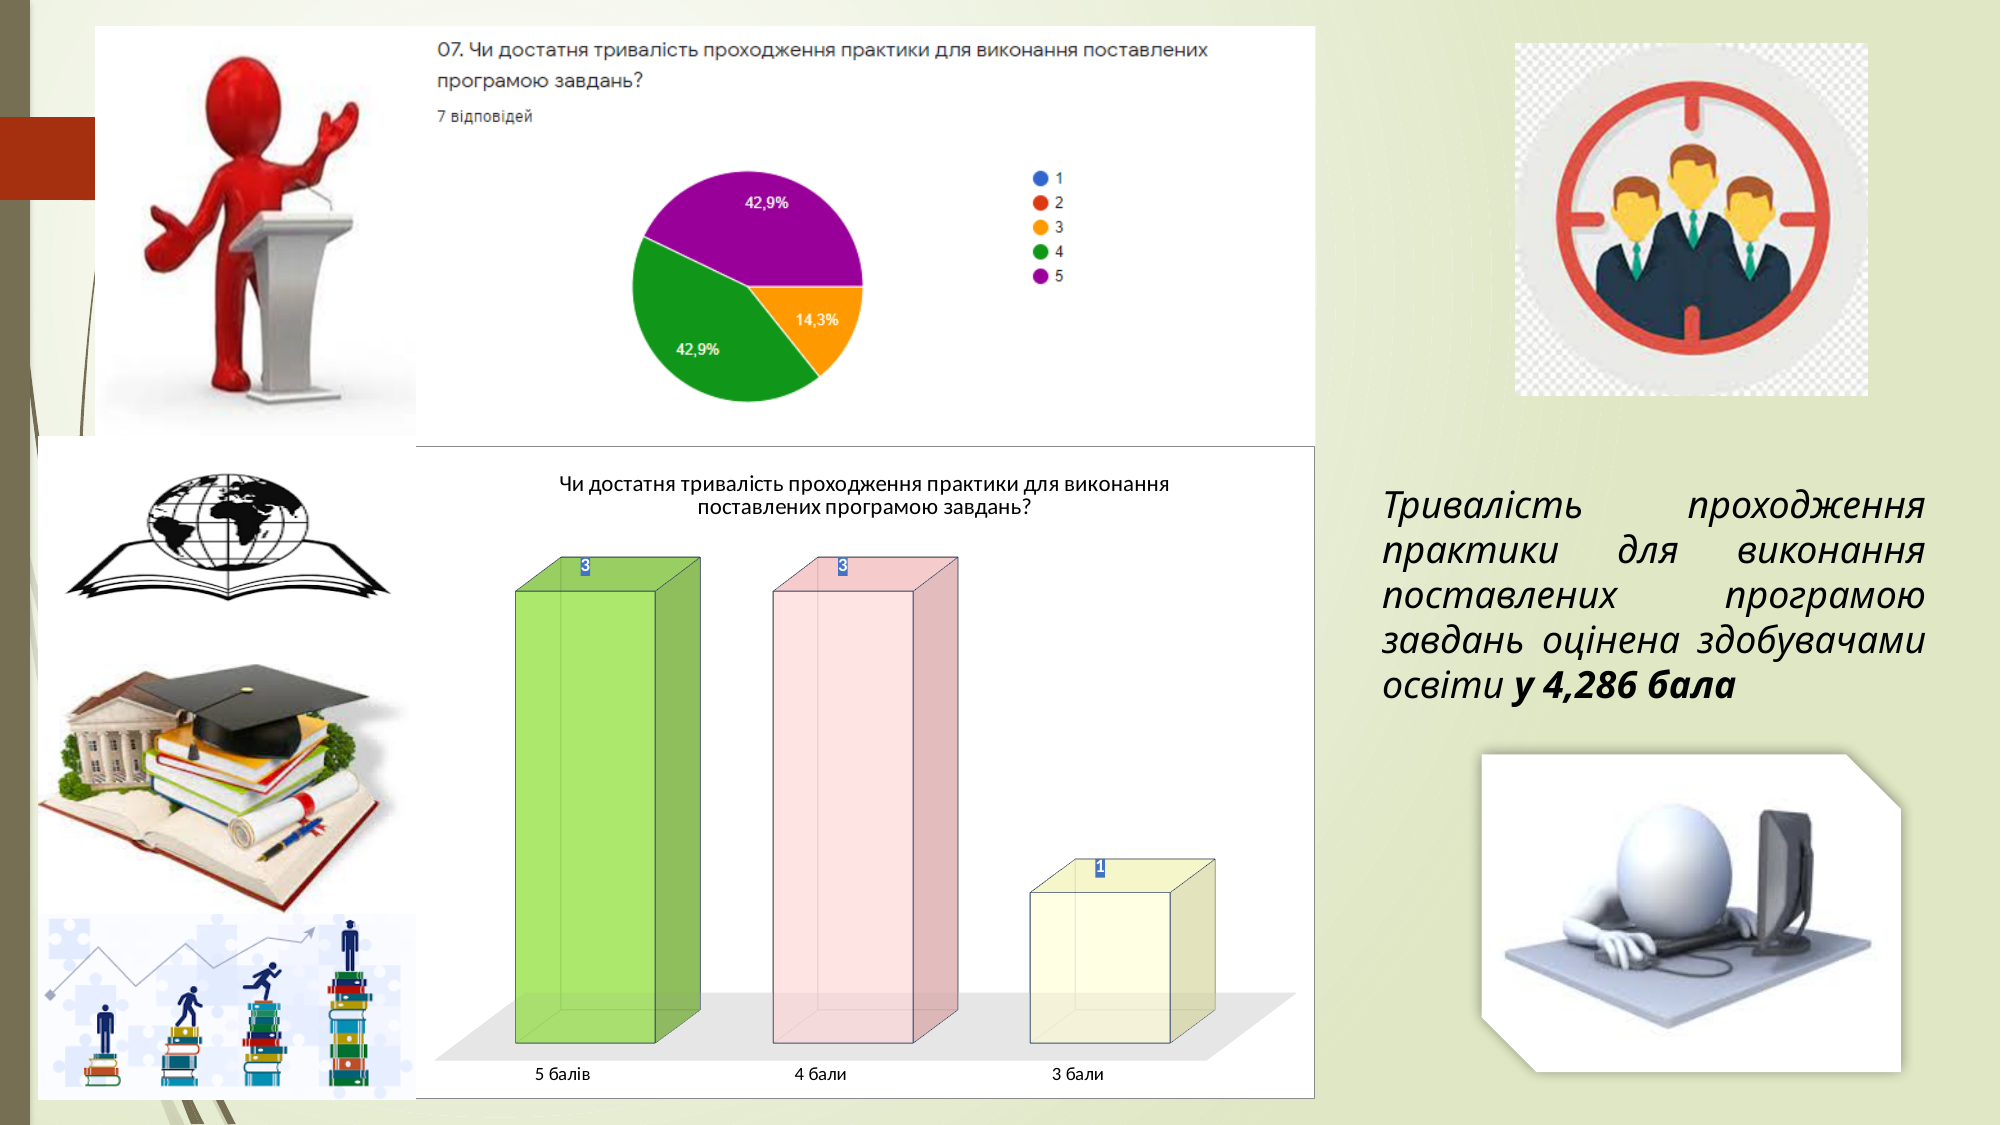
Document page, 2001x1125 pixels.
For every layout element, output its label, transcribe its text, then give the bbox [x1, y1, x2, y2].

text_box Тривалість проходження практики для виконання поставлених програмою завдань оцінена здобувачами освіти у 4,286 бала [1367, 473, 1942, 714]
picture [1515, 43, 1868, 396]
picture [1488, 761, 1894, 1066]
chart [416, 445, 1316, 1100]
picture [38, 25, 1316, 1101]
